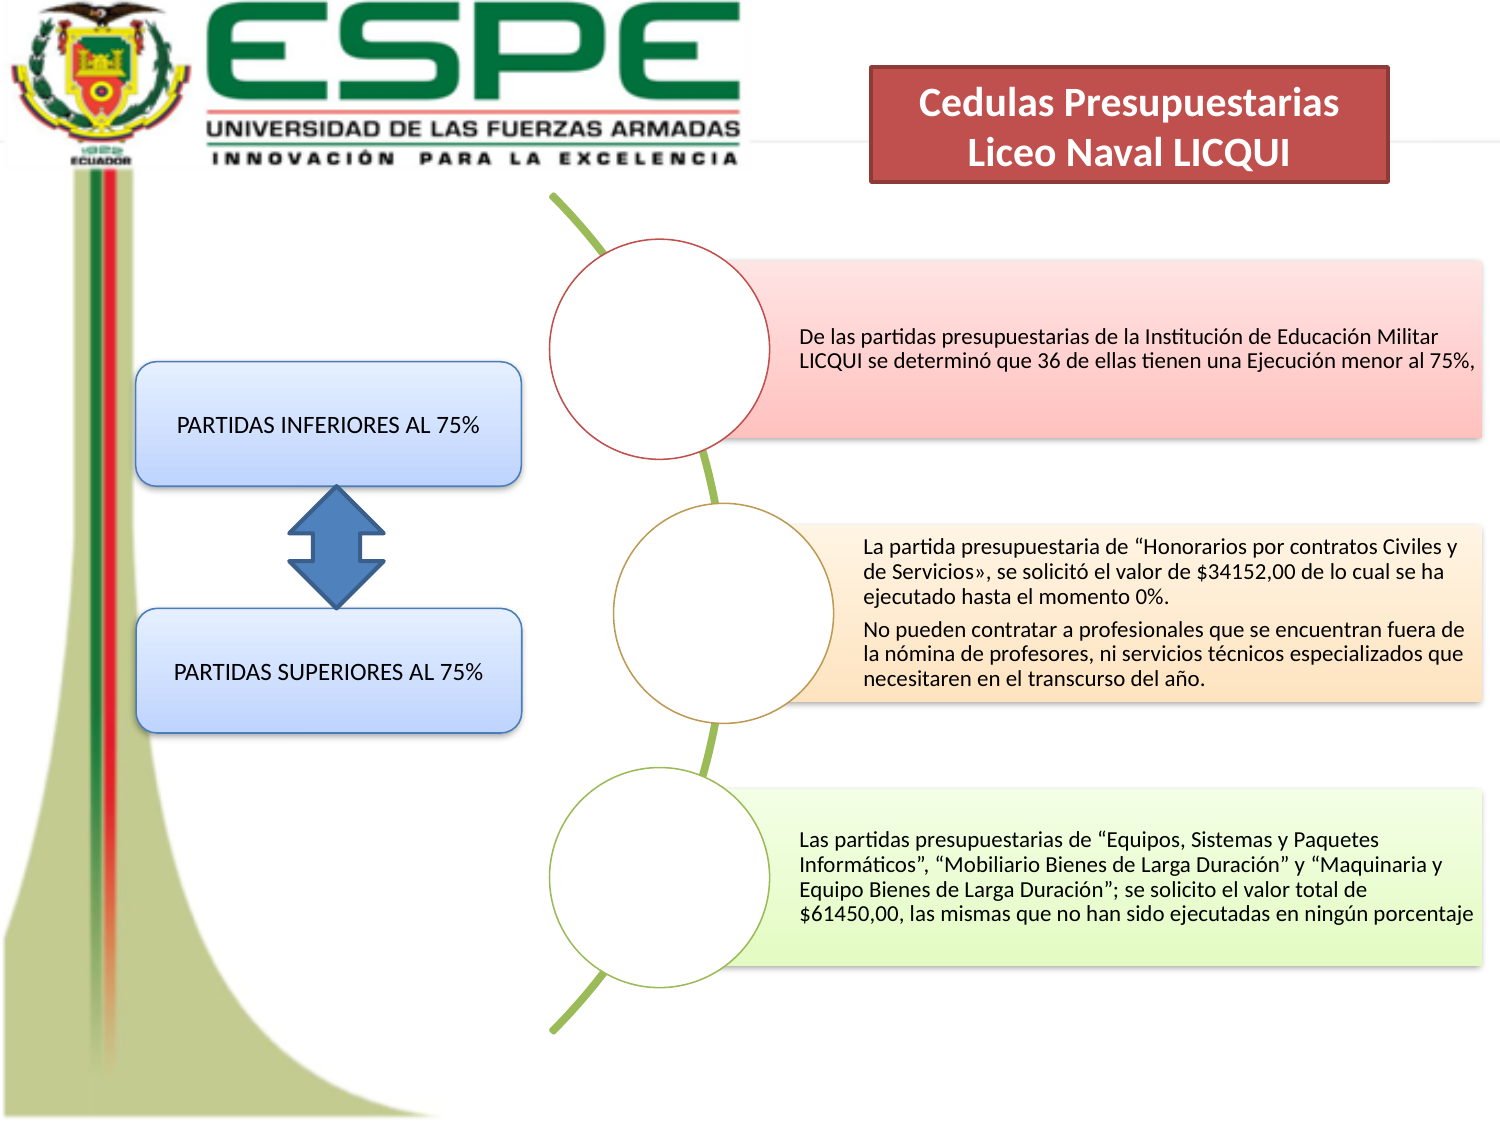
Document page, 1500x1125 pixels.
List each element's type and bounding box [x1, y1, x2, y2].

text_box [537, 172, 1495, 1054]
picture [0, 0, 1500, 1125]
